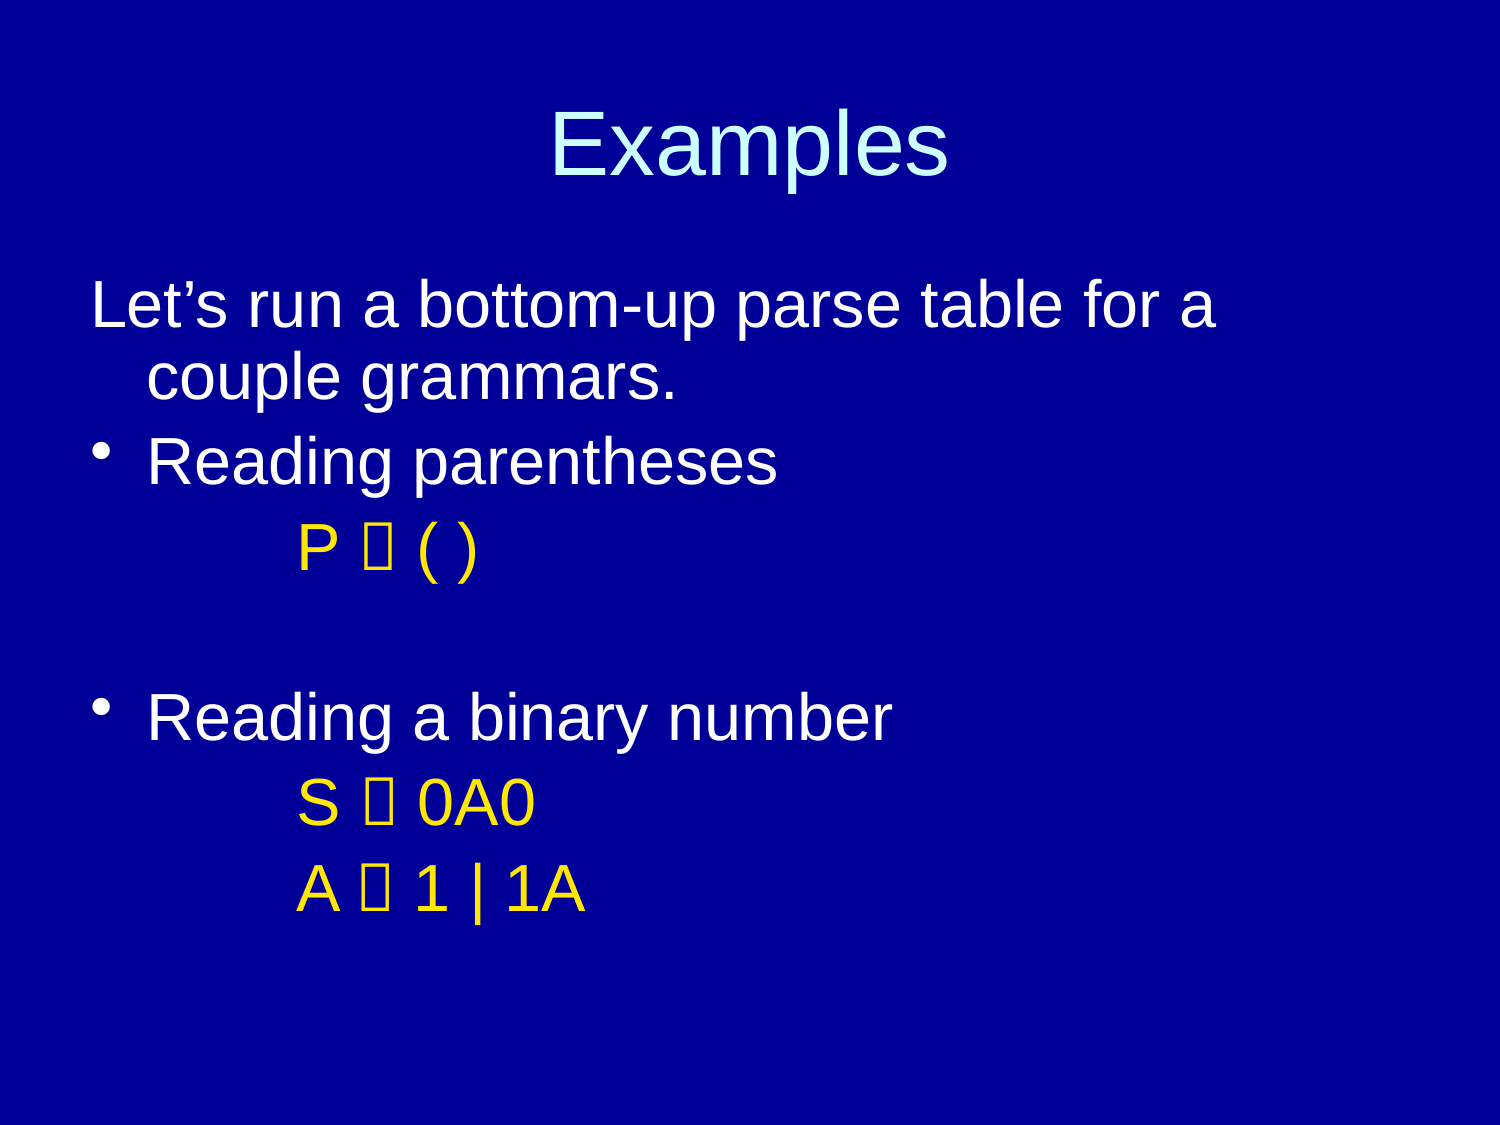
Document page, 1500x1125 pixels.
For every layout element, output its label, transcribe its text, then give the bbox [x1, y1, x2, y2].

title Examples [75, 45, 1425, 233]
list Let’s run a bottom-up parse table for a couple grammars. Reading parentheses P  ( ) Reading a binary number S  0A0 A  1 | 1A [75, 262, 1425, 1005]
